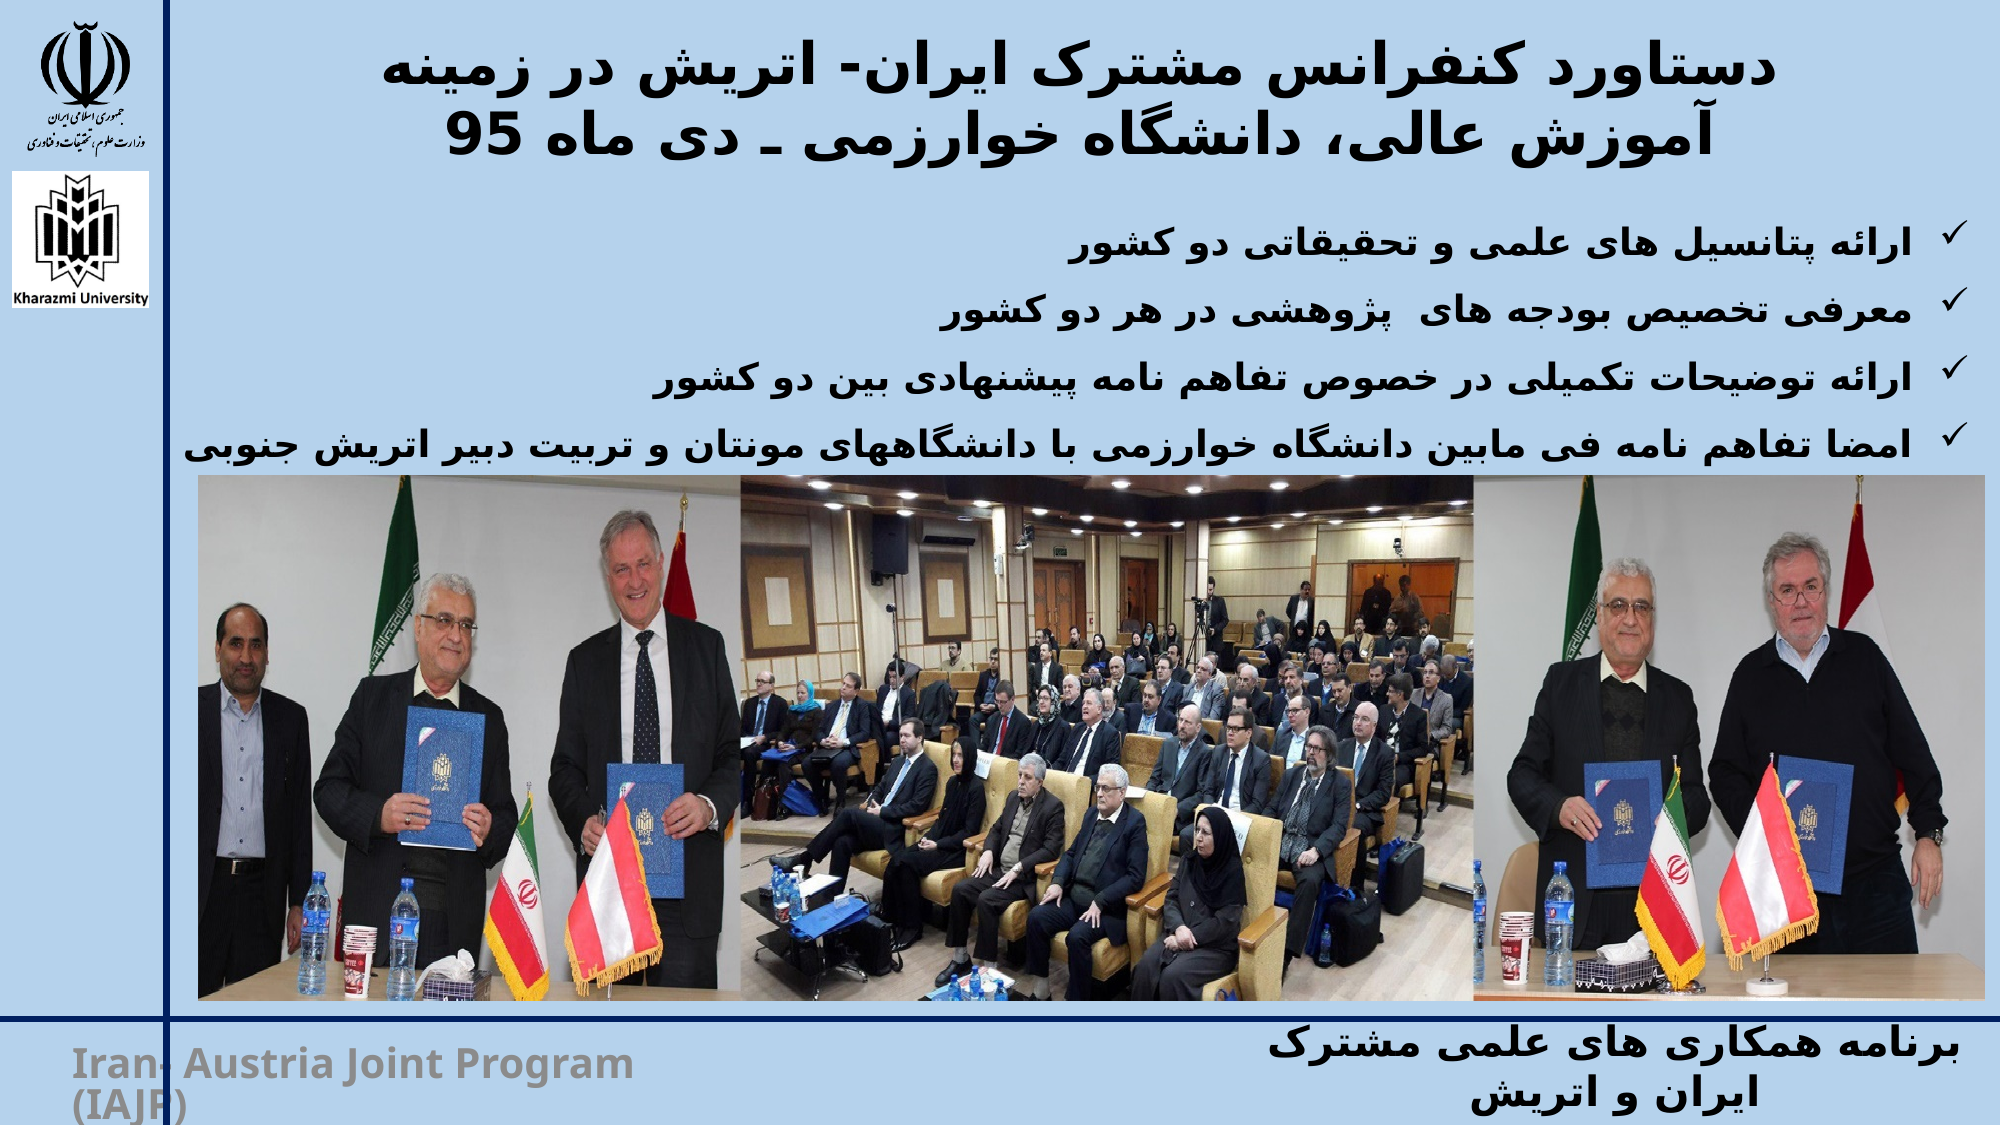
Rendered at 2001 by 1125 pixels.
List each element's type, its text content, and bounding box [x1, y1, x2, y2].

text_box ارائه پتانسیل های علمی و تحقیقاتی دو کشور معرفی تخصیص بودجه های پژوهشی در هر دو کشور ارائه توضیحات تکمیلی در خصوص تفاهم نامه پیشنهادی بین دو کشور امضا تفاهم نامه فی مابین دانشگاه خوارزمی با دانشگاههای مونتان و تربیت دبیر اتریش جنوبی [119, 187, 1985, 473]
picture [14, 15, 156, 157]
picture [198, 475, 1985, 1001]
picture [12, 171, 149, 308]
footer Iran- Austria Joint Program(IAJP) [159, 1035, 767, 1096]
text_box دستاورد کنفرانس مشترک ایران- اتریش در زمینه آموزش عالی، دانشگاه خوارزمی ـ دی ماه 95 [321, 5, 1838, 188]
